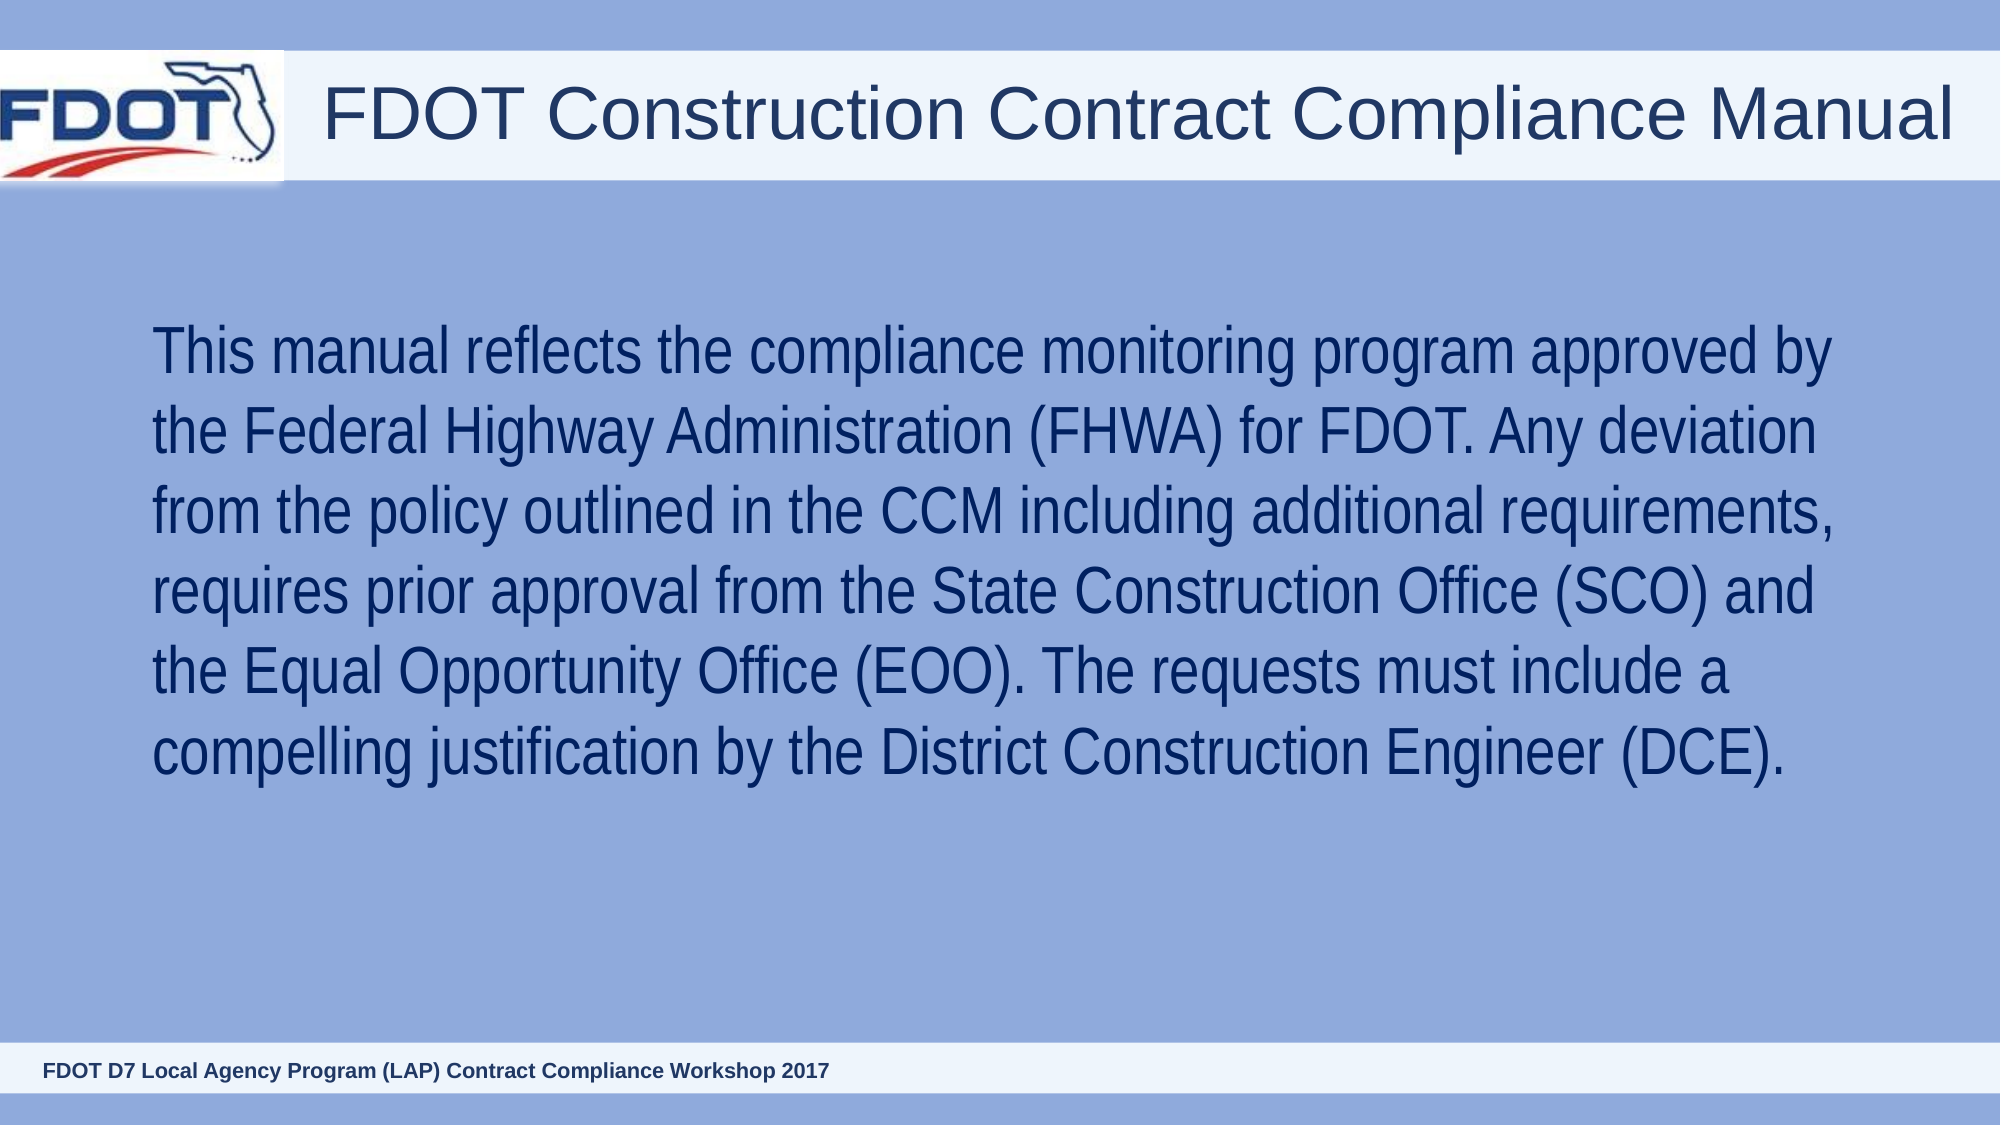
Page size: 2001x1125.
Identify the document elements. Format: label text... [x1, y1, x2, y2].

picture [0, 50, 284, 181]
title FDOT Construction Contract Compliance Manual [307, 50, 2000, 181]
list This manual reflects the compliance monitoring program approved by the Federal Highway Administration (FHWA) for FDOT. Any deviation from the policy outlined in the CCM including additional requirements, requires prior approval from the State Construction Office (SCO) and the Equal Opportunity Office (EOO). The requests must include a compelling justification by the District Construction Engineer (DCE). [137, 299, 1863, 1014]
slide_number 8 [1412, 1042, 1863, 1103]
